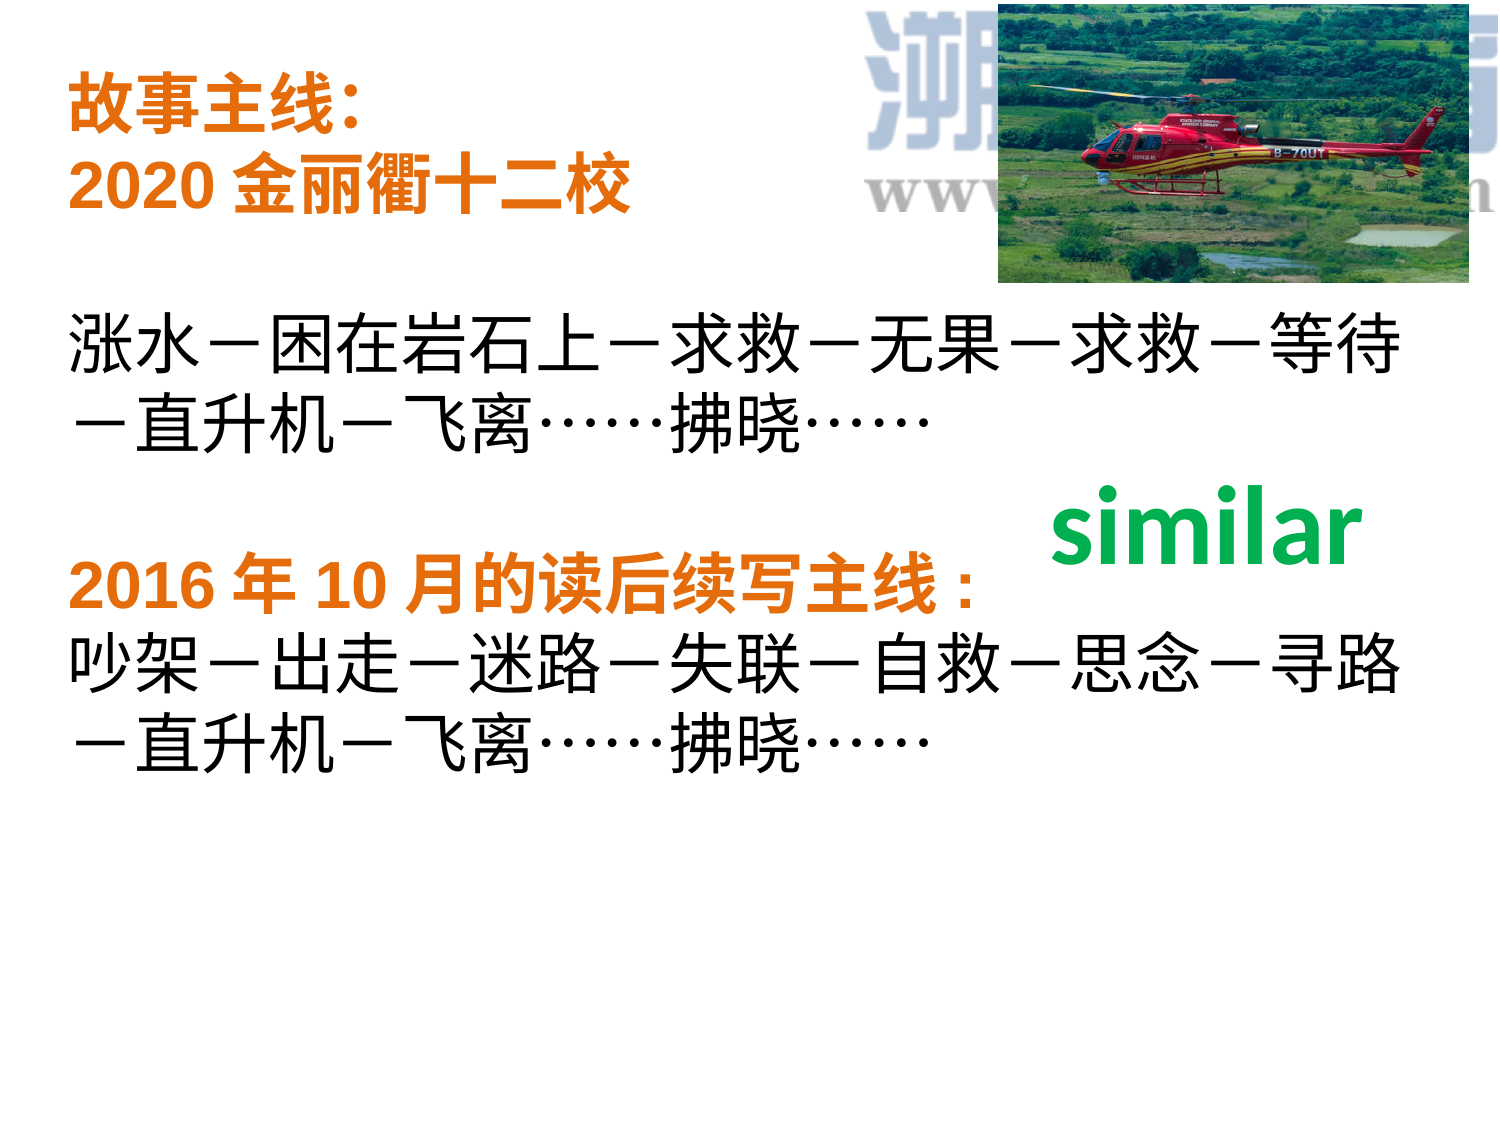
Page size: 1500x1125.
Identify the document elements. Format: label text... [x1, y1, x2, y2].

picture [862, 4, 1498, 283]
text_box 故事主线： 2020金丽衢十二校 涨水－困在岩石上－求救－无果－求救－等待－直升机－飞离……拂晓…… 2016年10月的读后续写主线: 吵架－出走－迷路－失联－自救－思念－寻路－直升机－飞离……拂晓…… [53, 54, 1436, 789]
text_box similar [1034, 444, 1381, 595]
